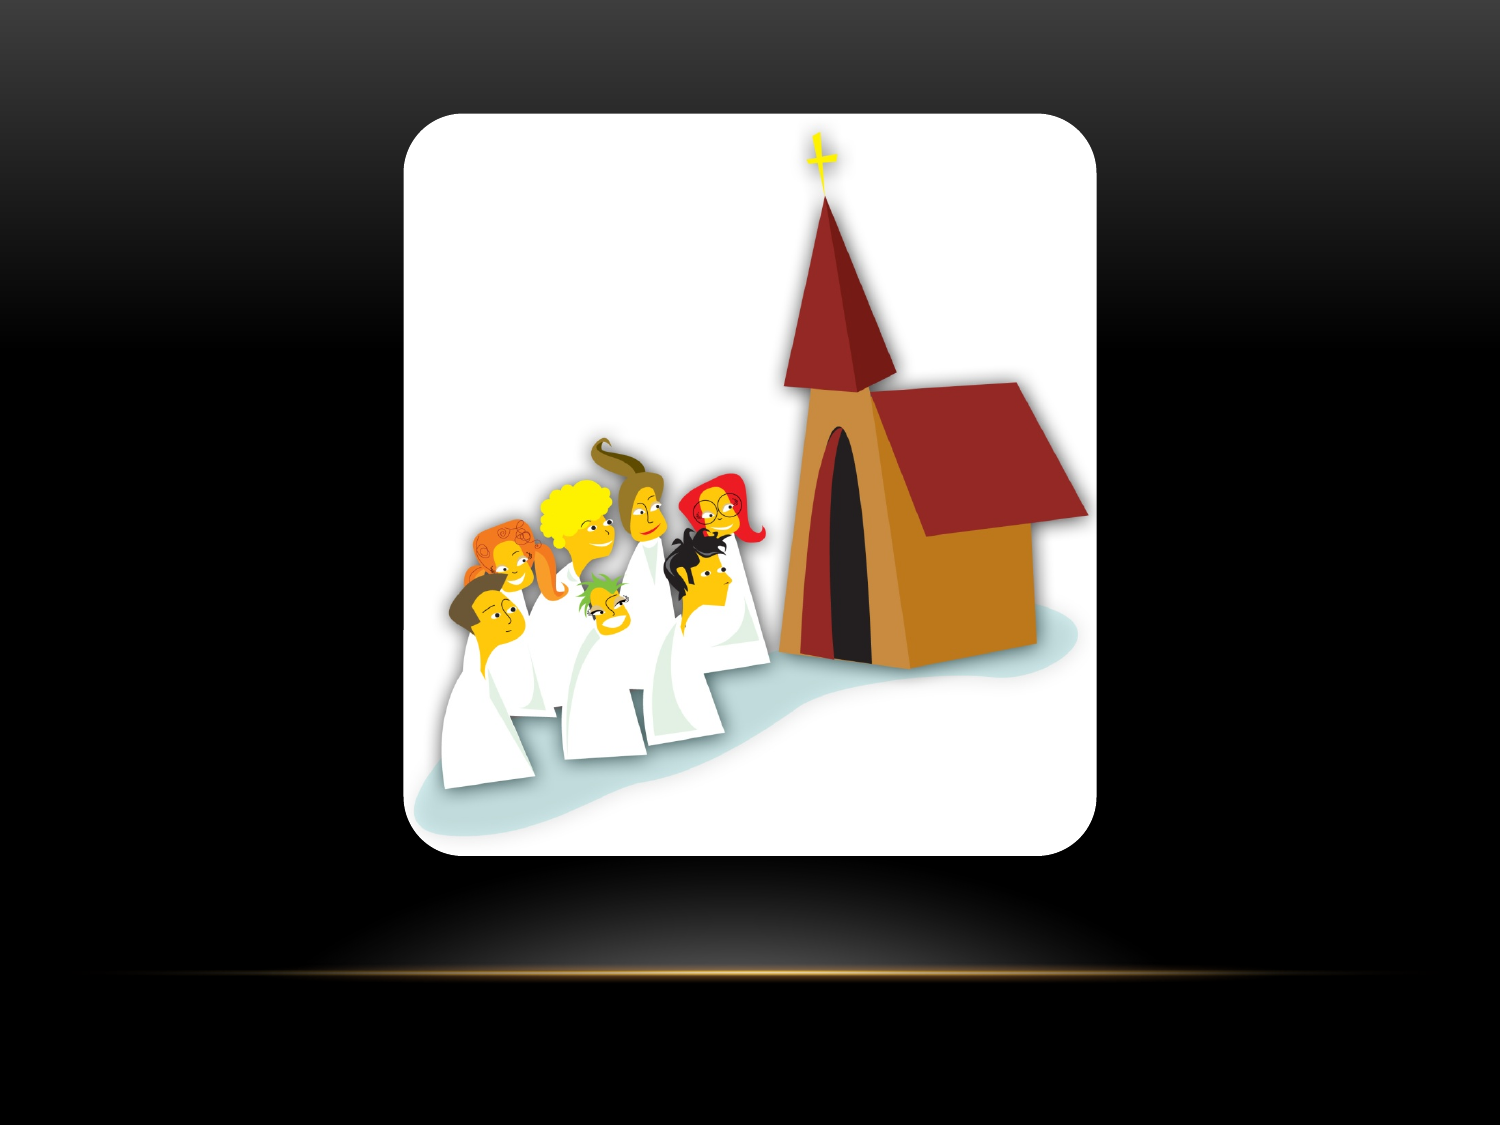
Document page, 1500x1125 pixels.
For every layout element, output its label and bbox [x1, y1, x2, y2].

picture [0, 0, 1500, 1125]
list [403, 113, 1097, 857]
